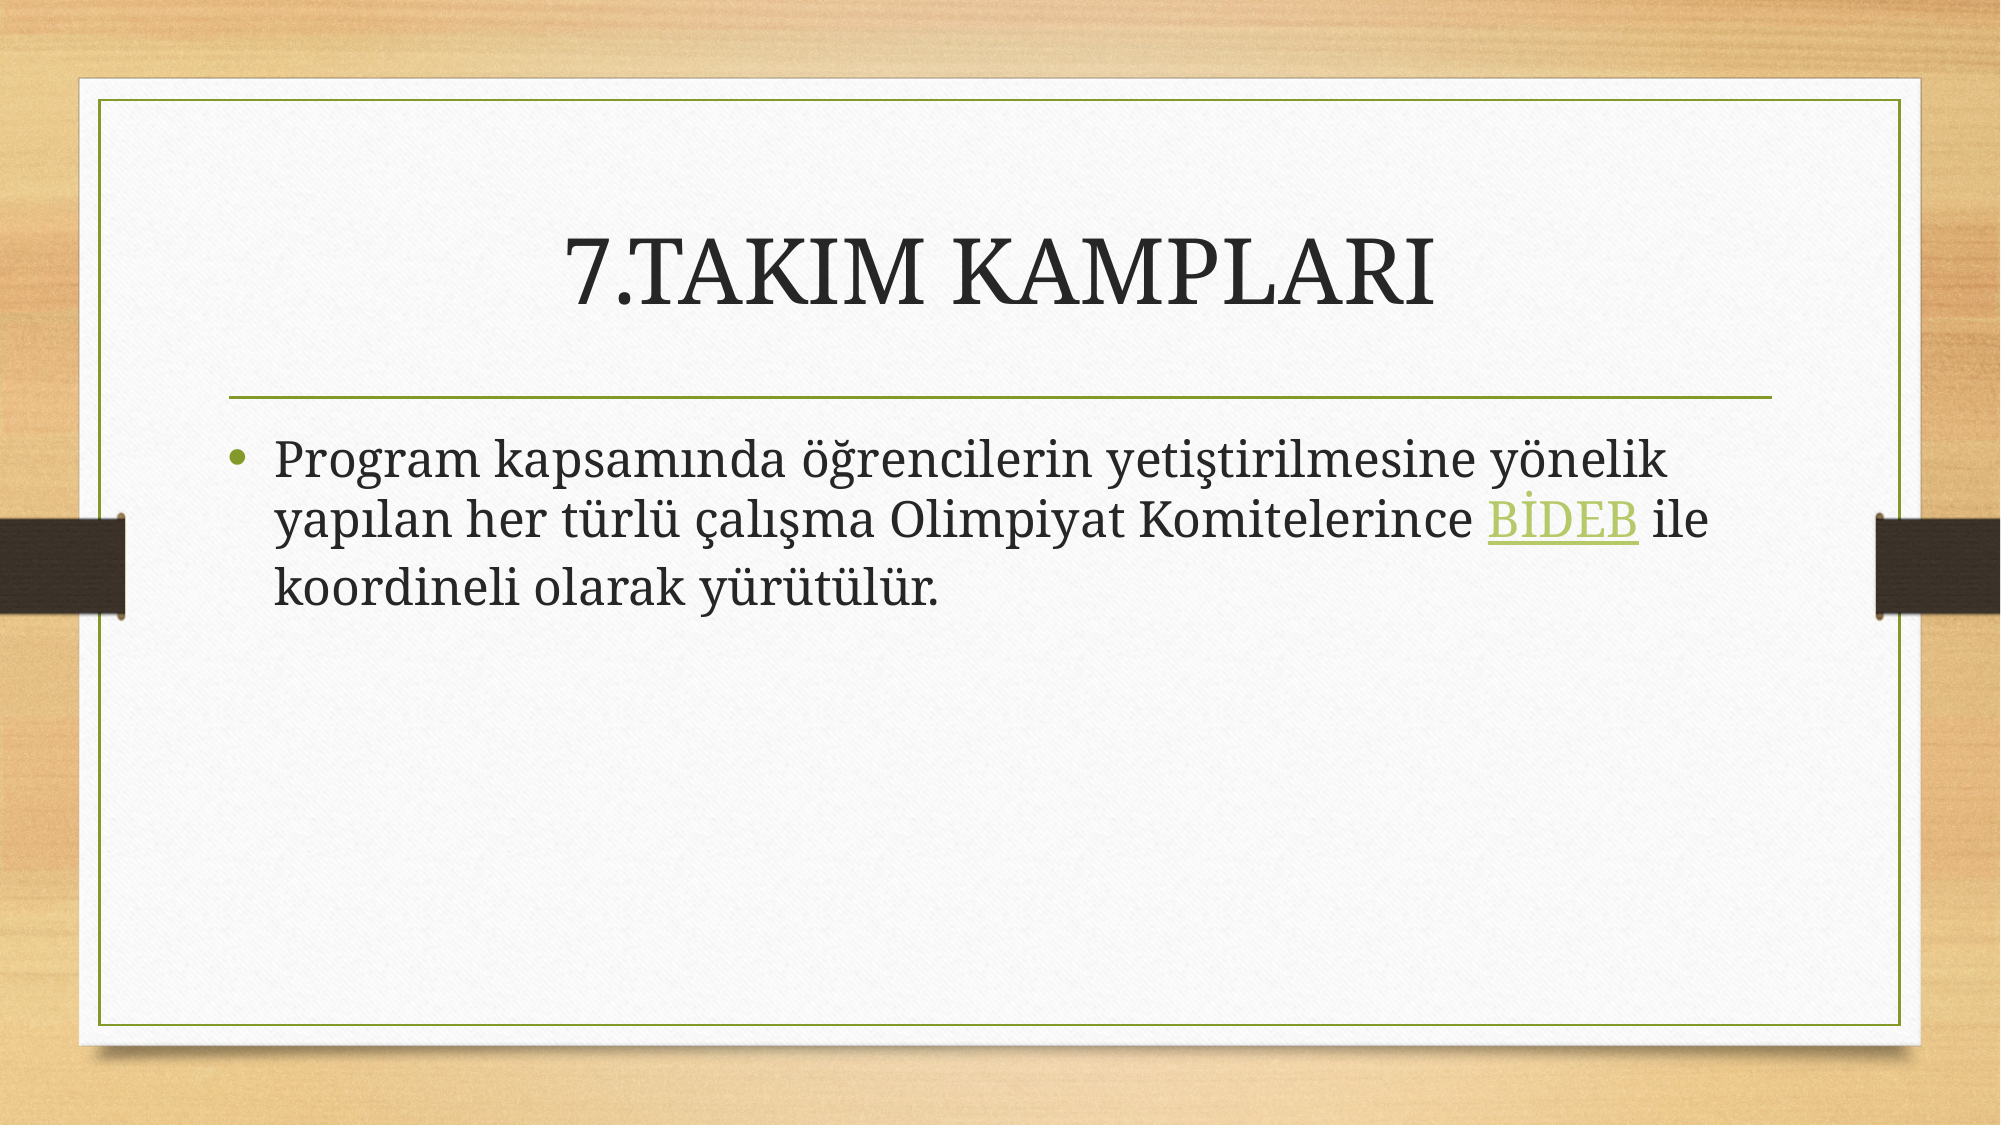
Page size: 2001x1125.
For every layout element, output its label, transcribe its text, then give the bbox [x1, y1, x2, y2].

list Program kapsamında öğrencilerin yetiştirilmesine yönelik yapılan her türlü çalışma Olimpiyat Komitelerince BİDEB ile koordineli olarak yürütülür. [212, 419, 1788, 964]
title 7.TAKIM KAMPLARI [212, 161, 1788, 375]
picture [0, 0, 2001, 1125]
